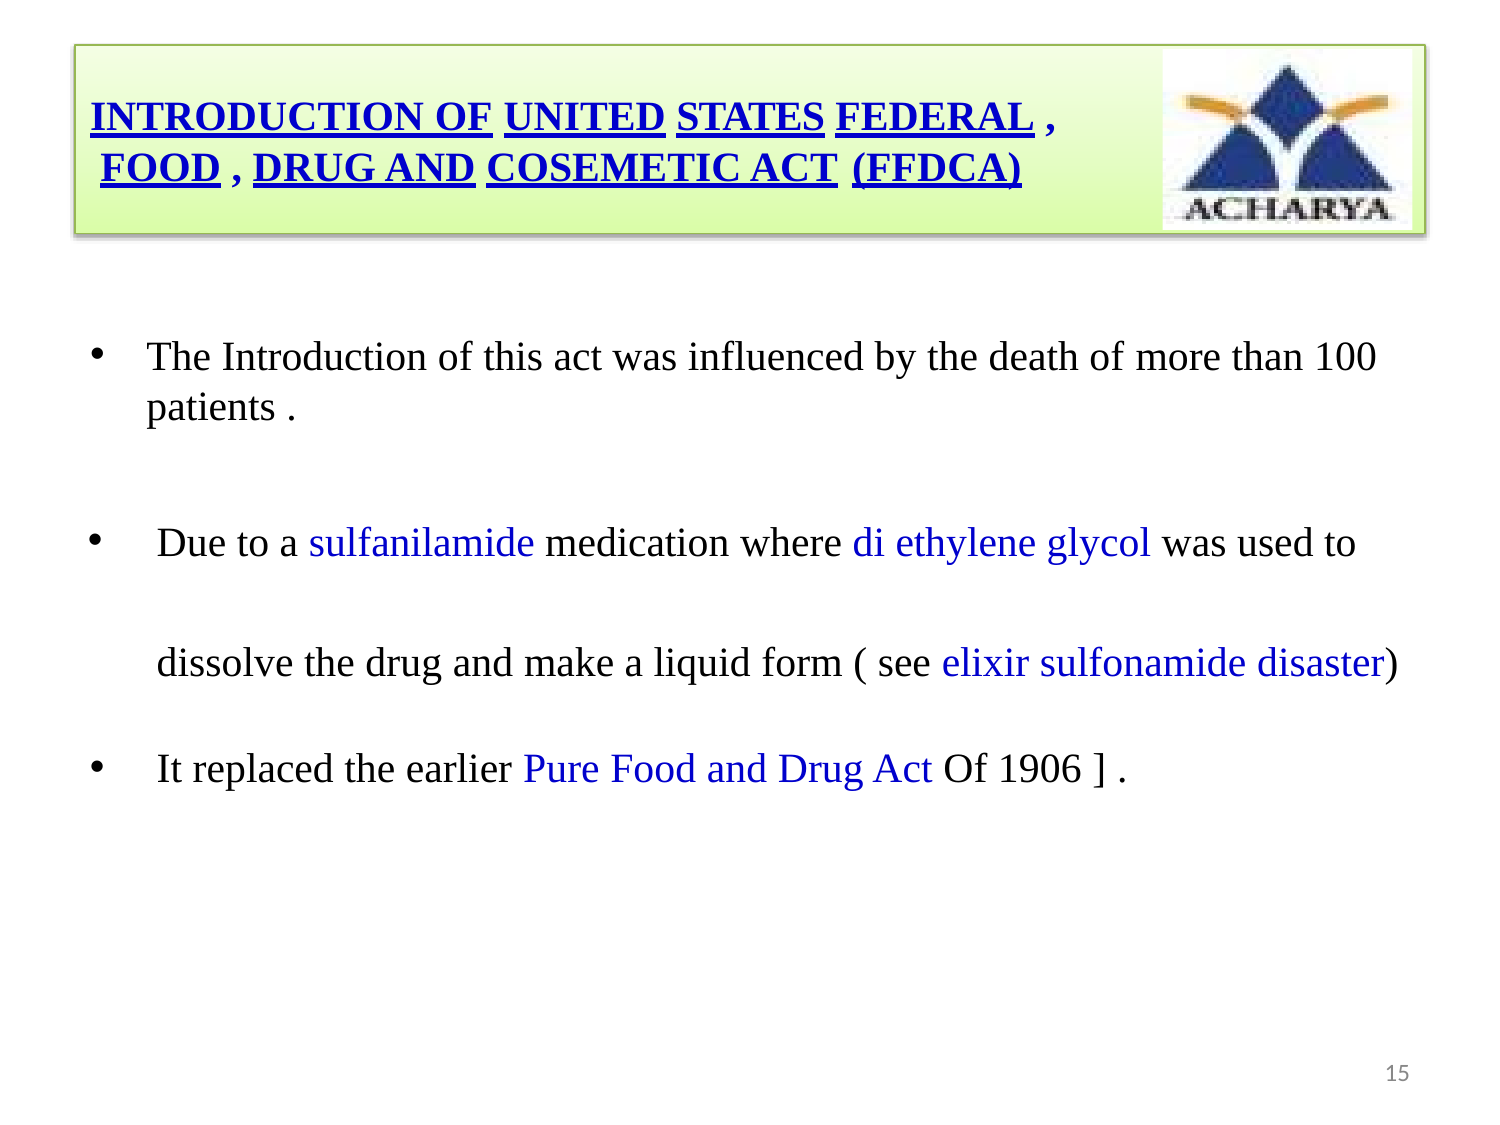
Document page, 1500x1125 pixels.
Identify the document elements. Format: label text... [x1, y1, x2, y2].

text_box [57, 40, 1433, 244]
slide_number 15 [1378, 1060, 1417, 1125]
text_box The Introduction of this act was influenced by the death of more than 100 patients . Due to a sulfanilamide medication where di ethylene glycol was used to dissolve the drug and make a liquid form ( see elixir sulfonamide disaster) It replaced the earlier Pure Food and Drug Act Of 1906 ] . [87, 326, 1402, 792]
